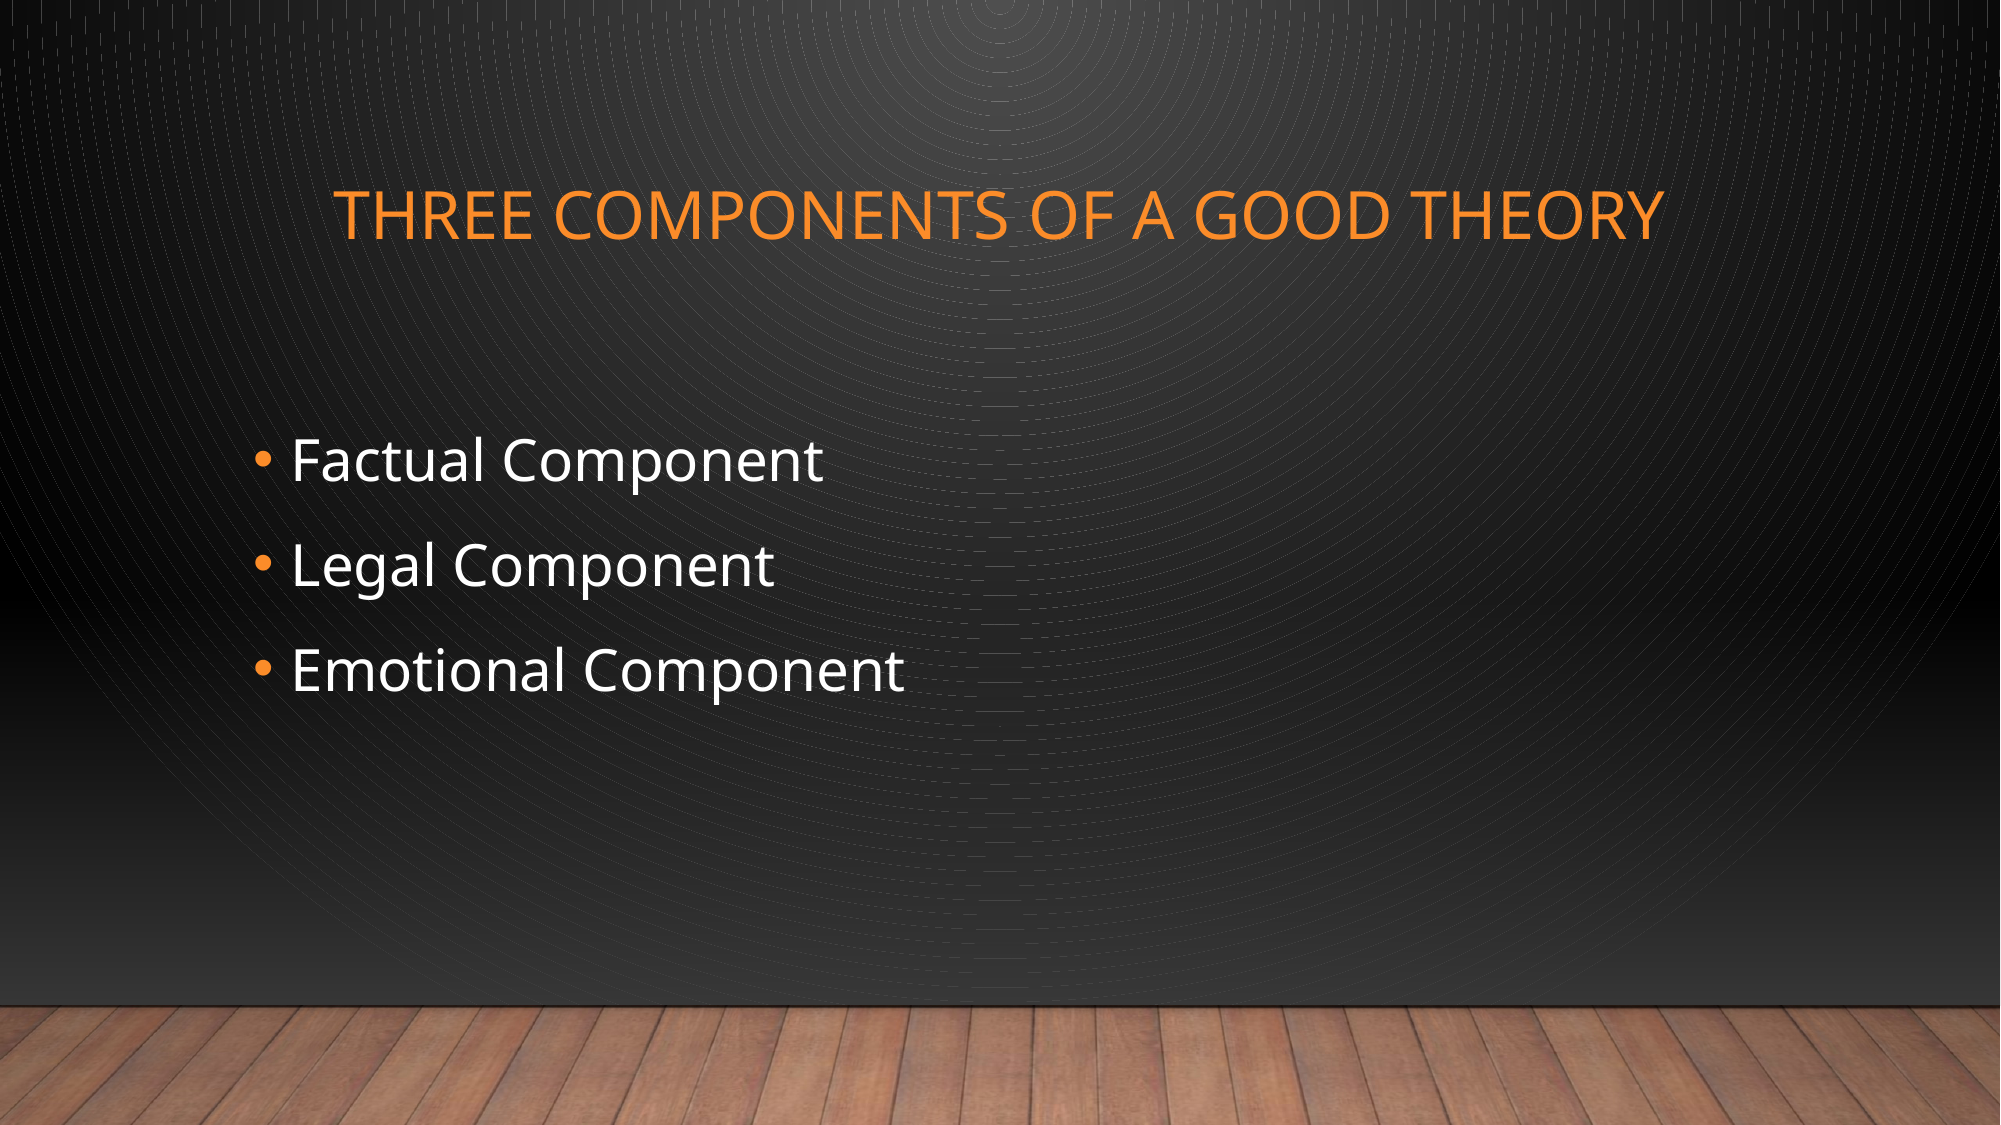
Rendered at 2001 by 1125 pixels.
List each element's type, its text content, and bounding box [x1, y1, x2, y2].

list Factual Component Legal Component Emotional Component [238, 330, 1763, 897]
title Three Components of a good theory [238, 131, 1763, 305]
picture [0, 1005, 2000, 1125]
